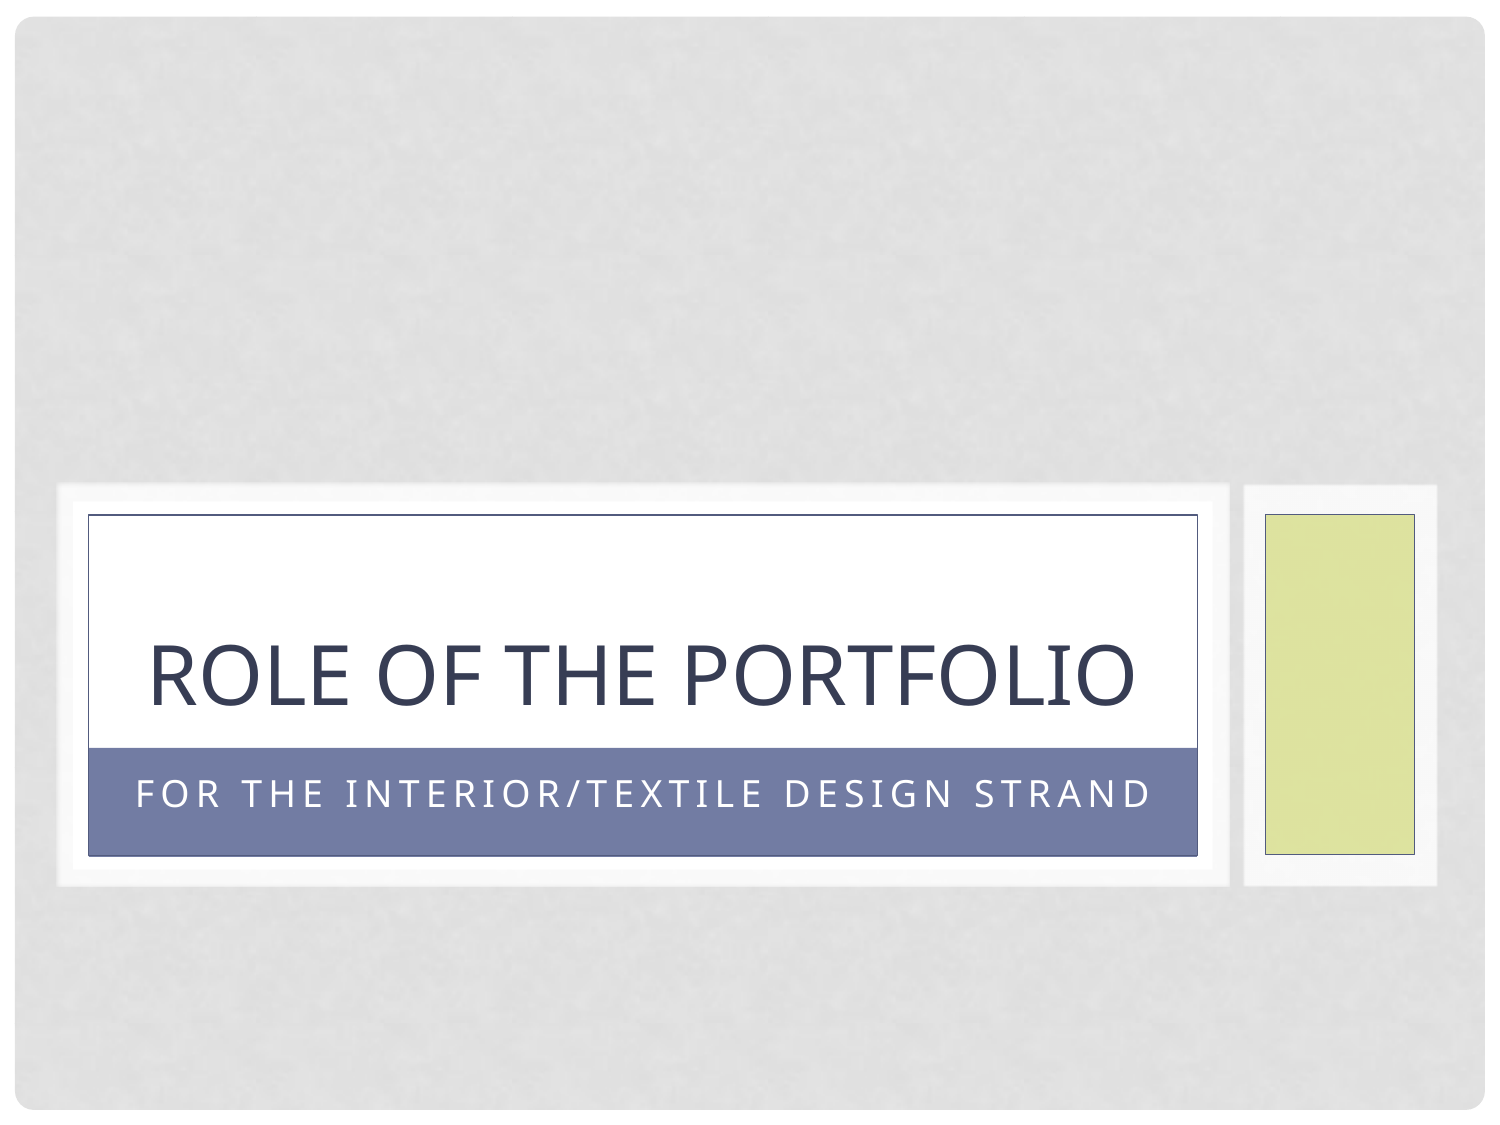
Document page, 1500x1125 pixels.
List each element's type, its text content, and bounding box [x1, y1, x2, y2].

subtitle For the Interior/Textile Design Strand [105, 762, 1181, 838]
title Role of the Portfolio [99, 529, 1187, 730]
